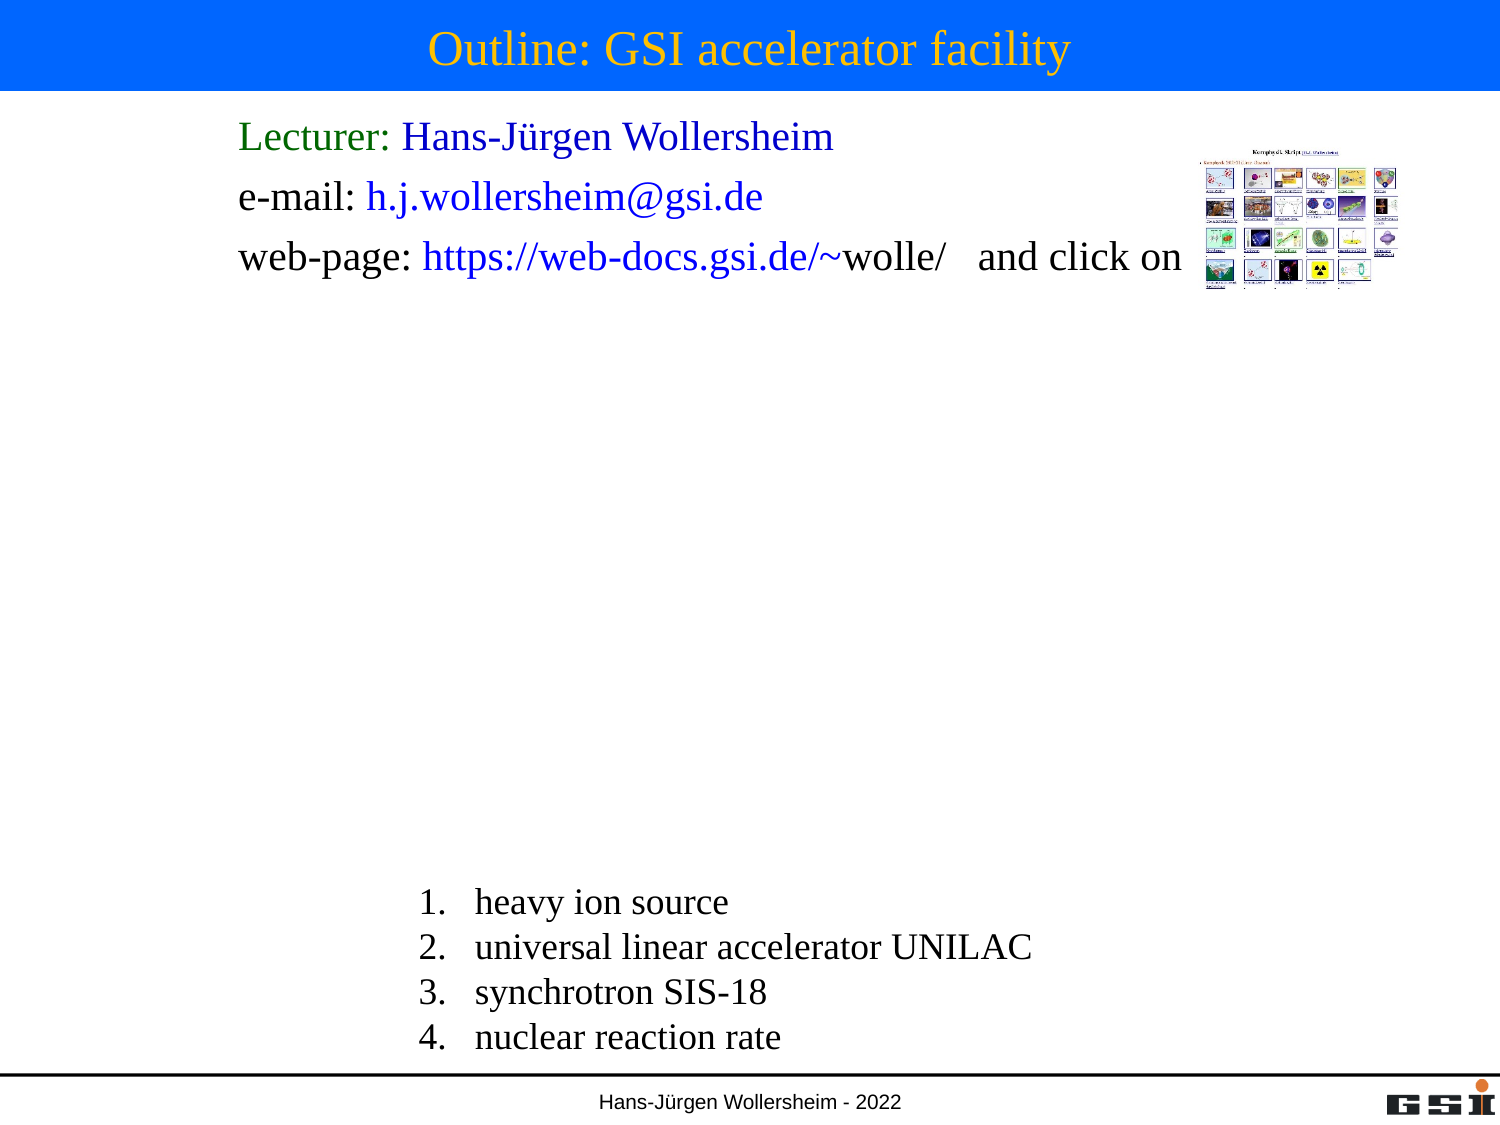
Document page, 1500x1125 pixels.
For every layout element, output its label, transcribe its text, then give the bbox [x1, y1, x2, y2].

text_box Lecturer: Hans-Jürgen Wollersheim e-mail: h.j.wollersheim@gsi.de web-page: https://web-docs.gsi.de/~wolle/ and click on [223, 101, 1229, 287]
picture [1387, 1079, 1495, 1115]
text_box heavy ion source universal linear accelerator UNILAC synchrotron SIS-18 nuclear reaction rate [403, 869, 1049, 1065]
picture [1198, 147, 1406, 291]
title Outline: GSI accelerator facility [0, 0, 1500, 91]
